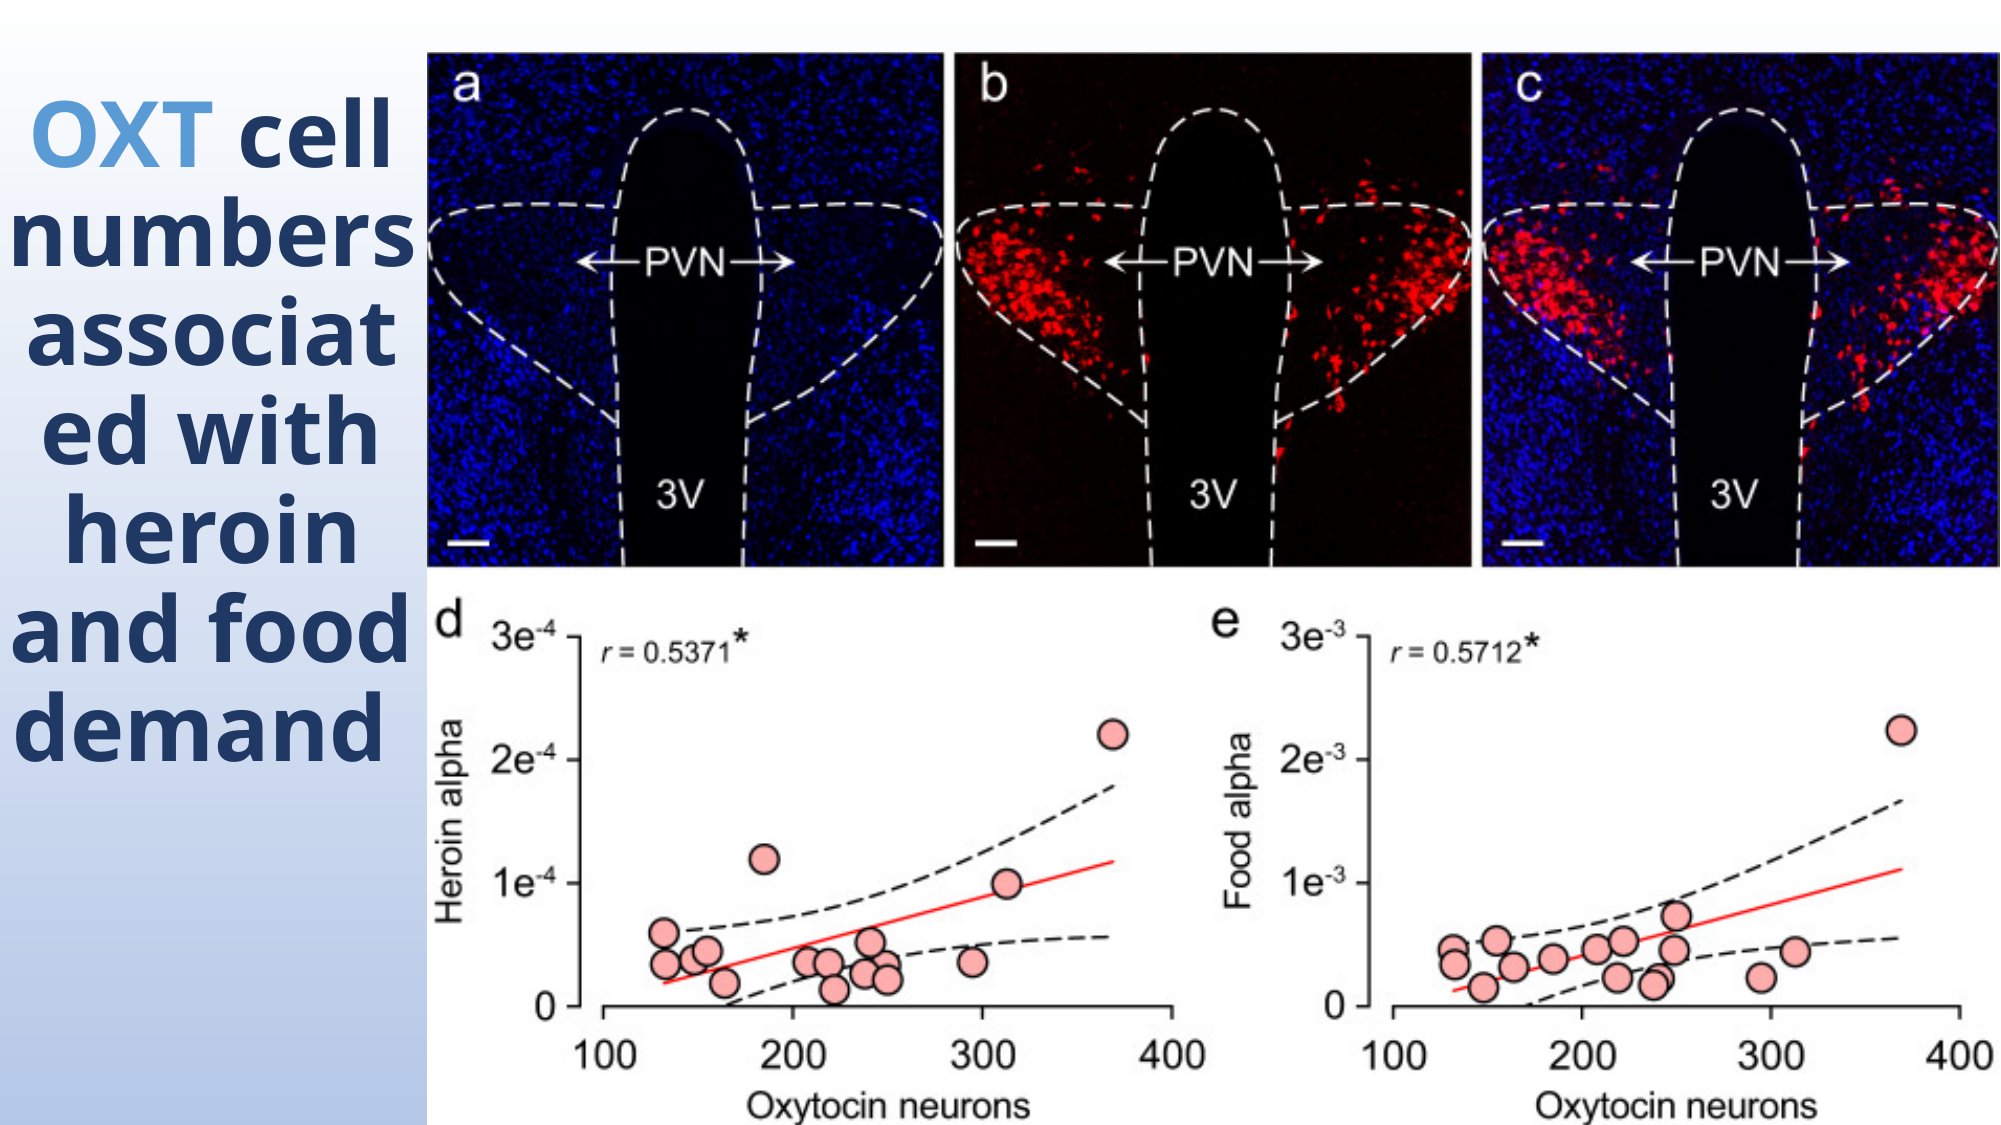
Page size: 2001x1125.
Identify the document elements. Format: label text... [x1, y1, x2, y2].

picture [427, 52, 2000, 1125]
title OXT cell numbers associated with heroin and food demand [0, 216, 427, 654]
